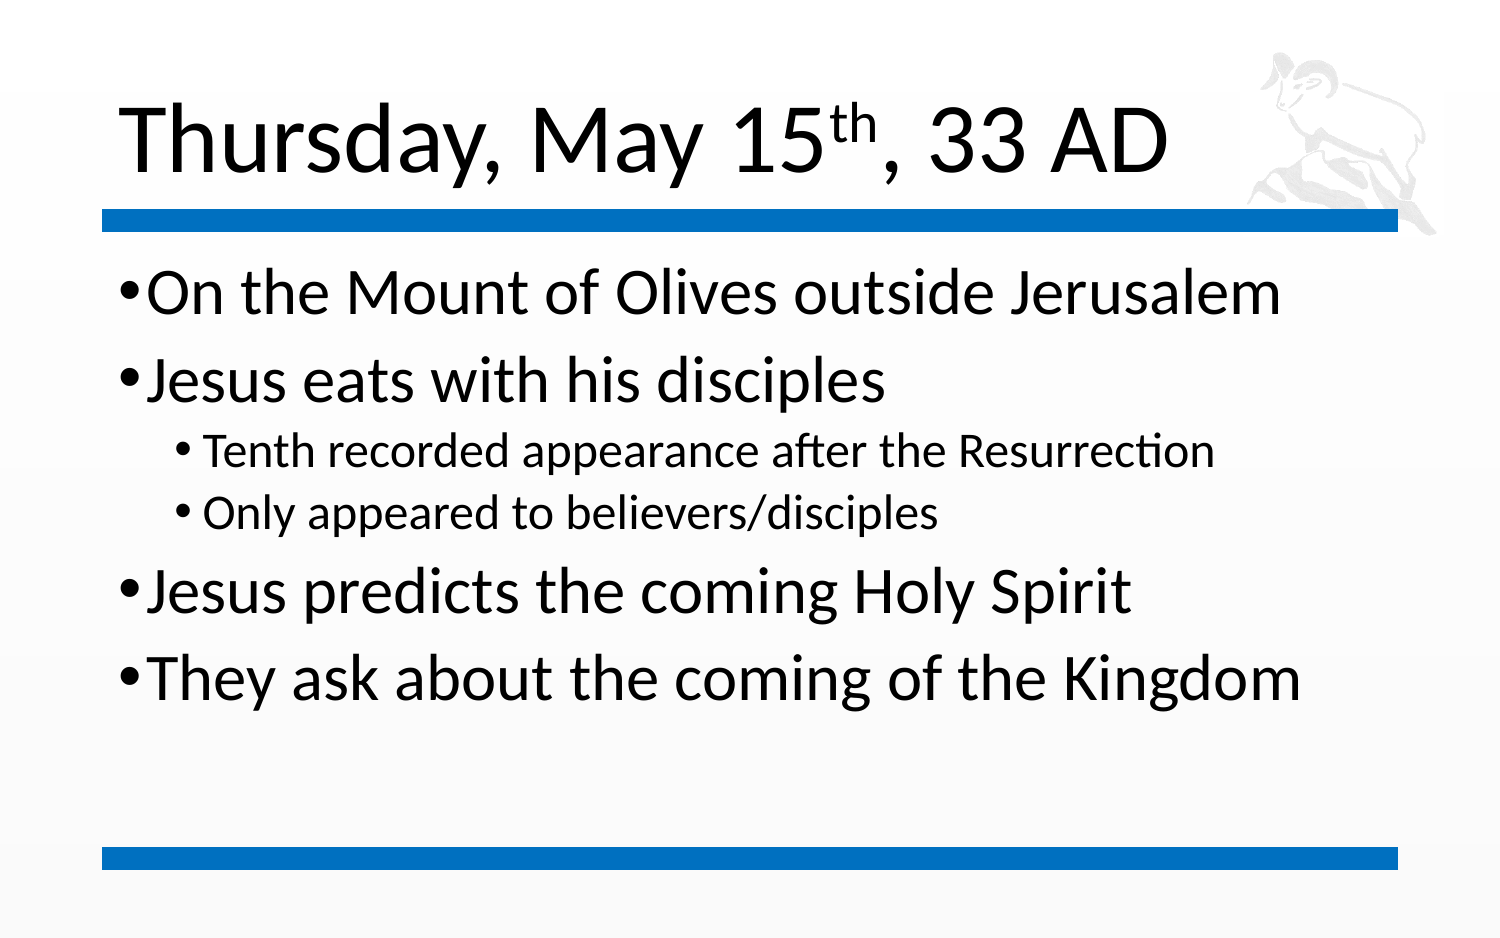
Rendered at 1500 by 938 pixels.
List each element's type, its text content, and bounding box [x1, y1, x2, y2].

title Thursday, May 15th, 33 AD [103, 49, 1397, 232]
list On the Mount of Olives outside Jerusalem Jesus eats with his disciples Tenth recorded appearance after the Resurrection Only appeared to believers/disciples Jesus predicts the coming Holy Spirit They ask about the coming of the Kingdom [103, 249, 1397, 845]
